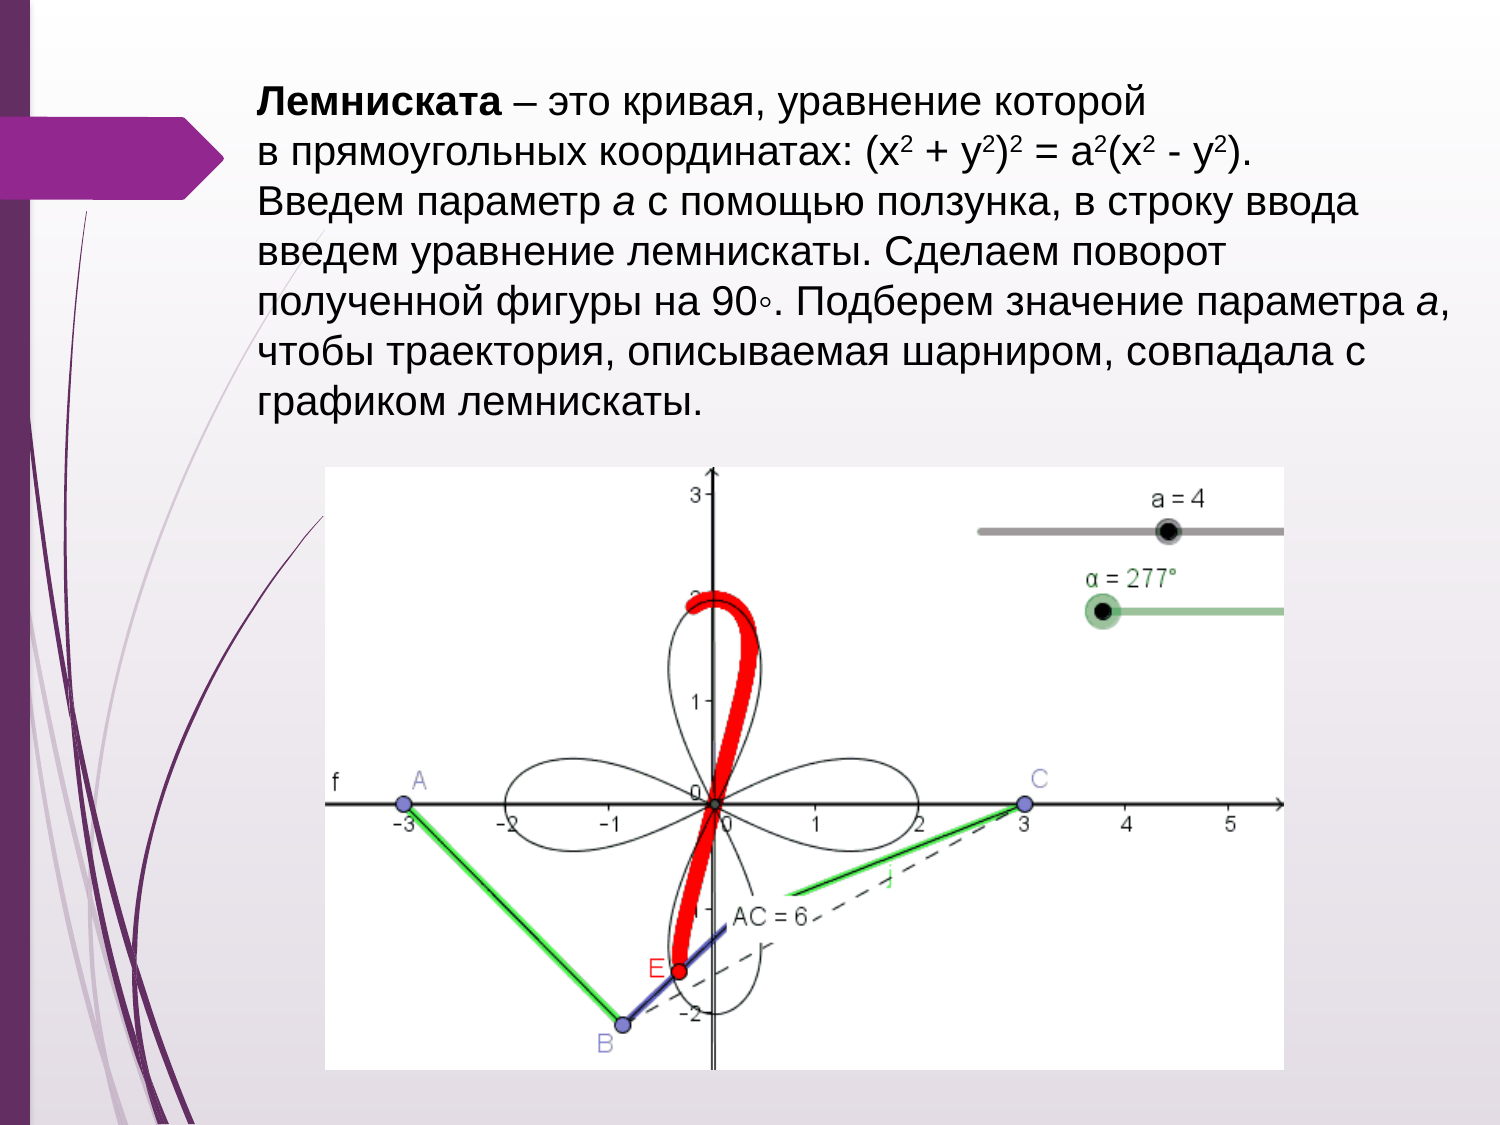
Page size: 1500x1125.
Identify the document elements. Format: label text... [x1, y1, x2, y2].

picture [325, 467, 1284, 1070]
text_box Лемниската – это кривая, уравнение которой в прямоугольных координатах: (x2 + y2)2 = a2(x2 - y2). Введем параметр а с помощью ползунка, в строку ввода введем уравнение лемнискаты. Сделаем поворот полученной фигуры на 90◦. Подберем значение параметра а, чтобы траектория, описываемая шарниром, совпадала с графиком лемнискаты. [242, 66, 1471, 432]
